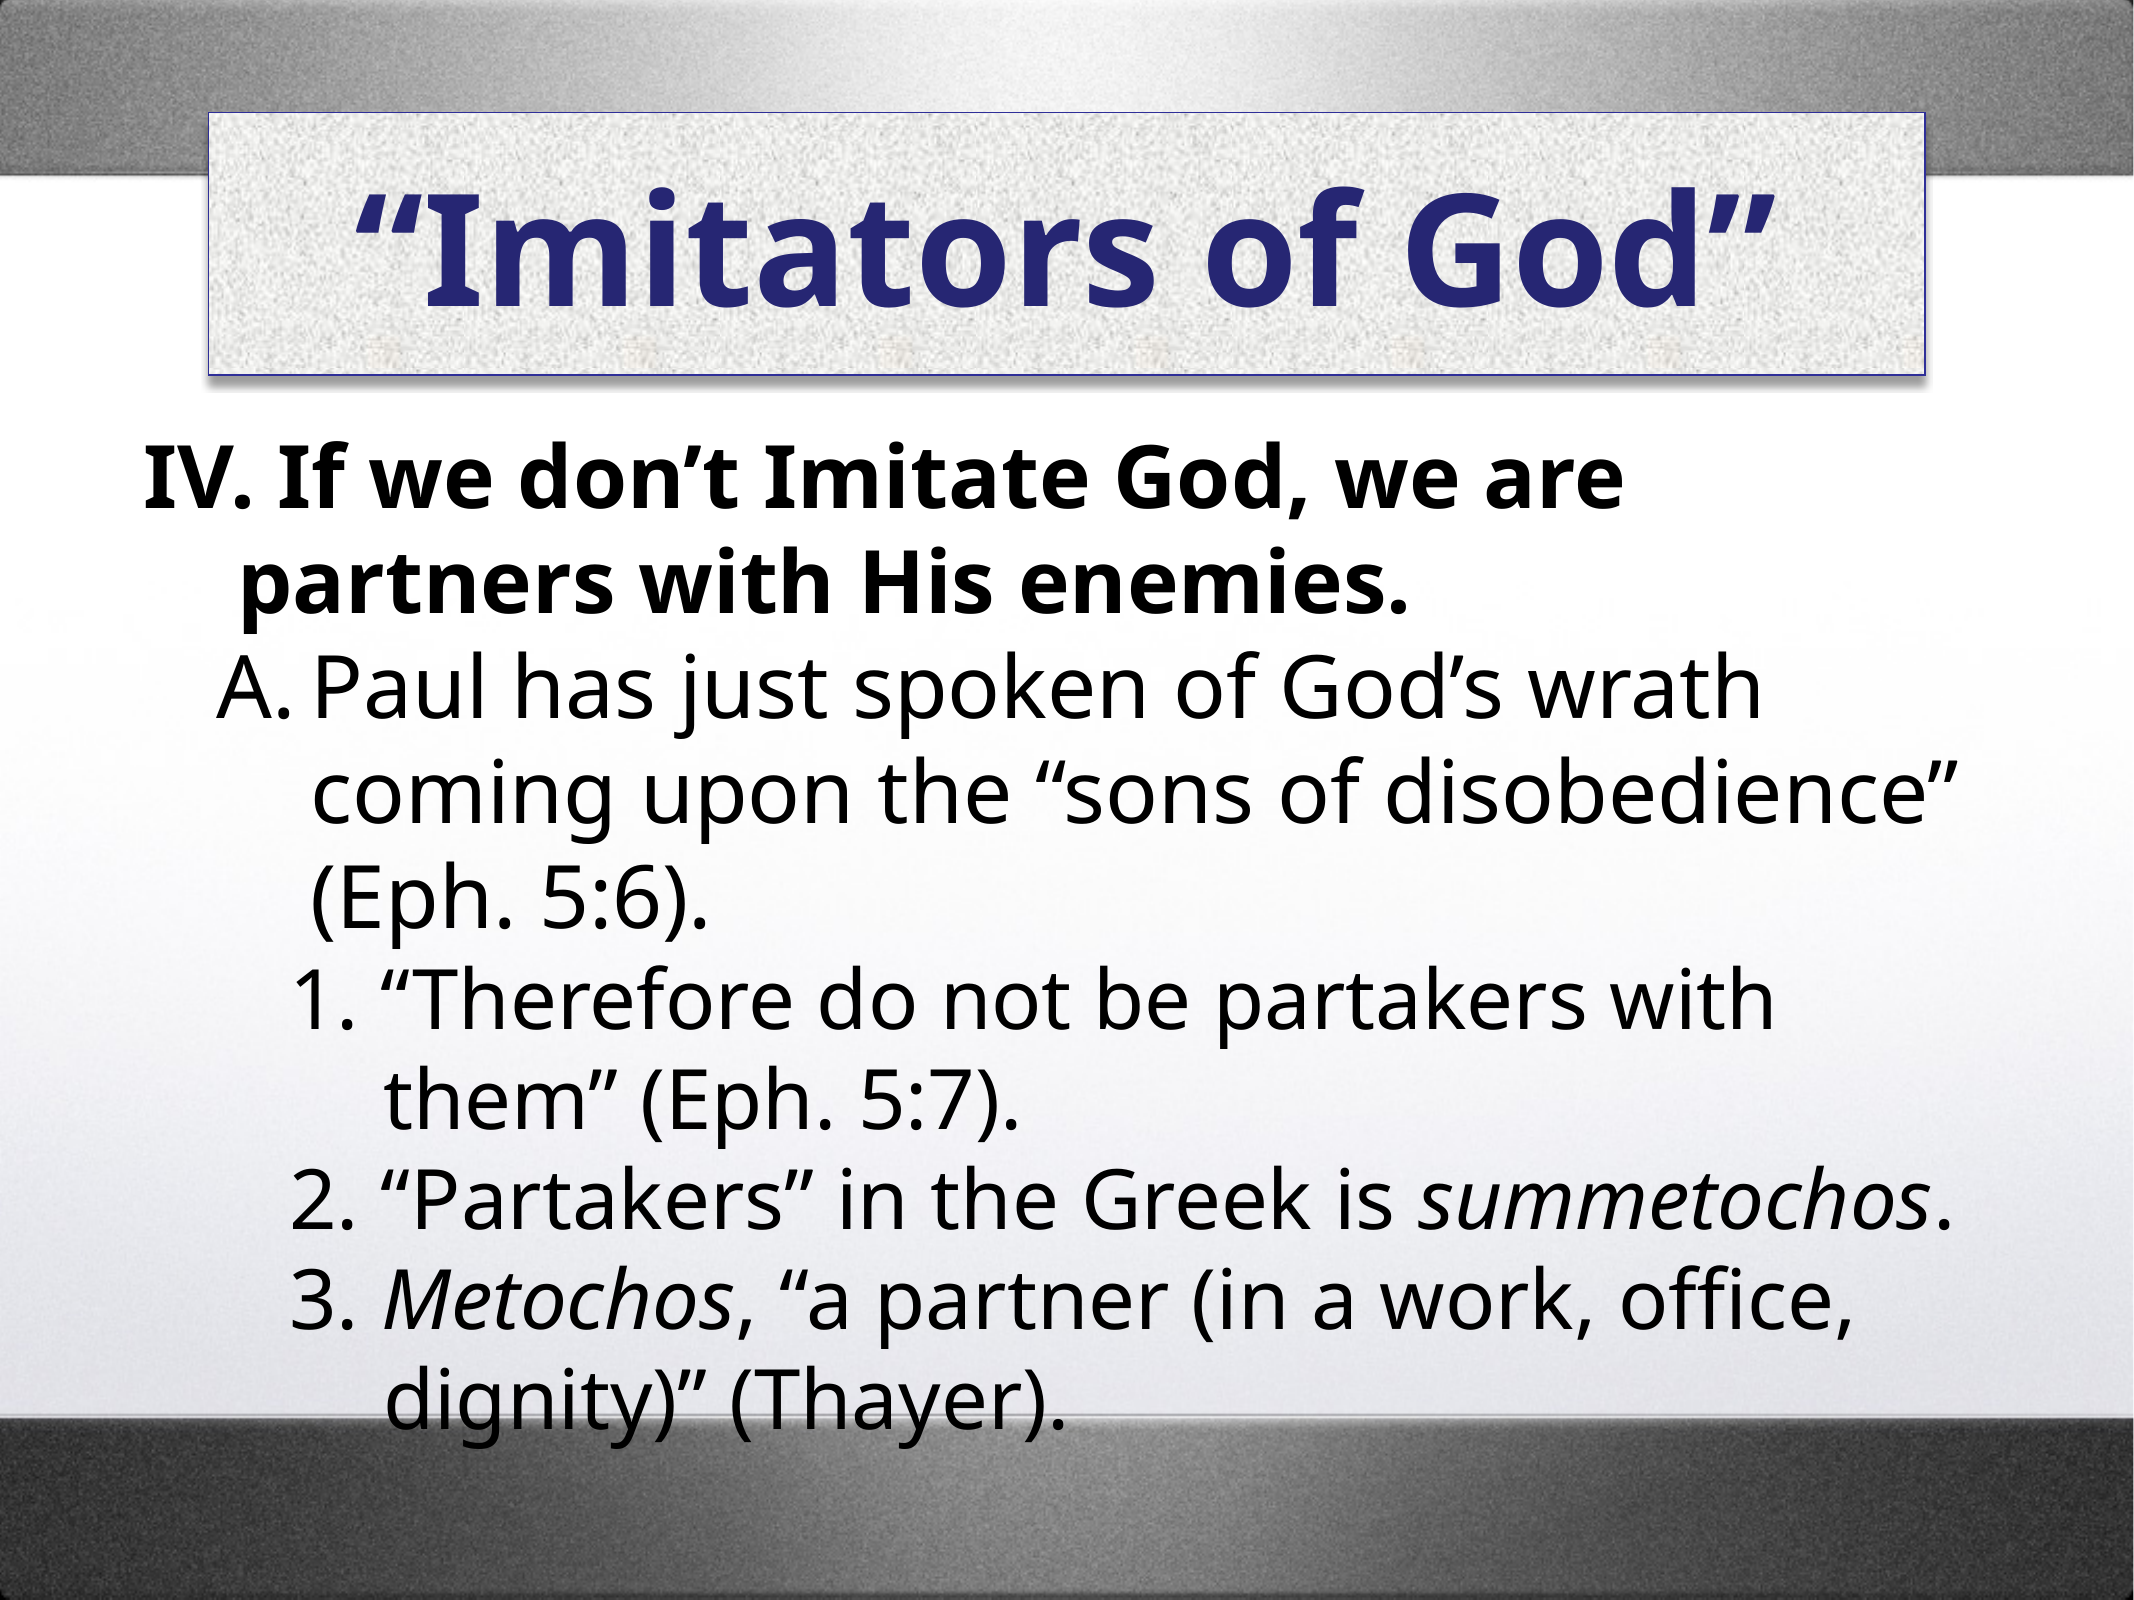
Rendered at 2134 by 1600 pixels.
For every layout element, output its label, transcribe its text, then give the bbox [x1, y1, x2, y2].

list IV. If we don’t Imitate God, we are partners with His enemies. A. Paul has just spoken of God’s wrath coming upon the “sons of disobedience” (Eph. 5:6). 1. “Therefore do not be partakers with them” (Eph. 5:7). 2. “Partakers” in the Greek is summetochos. 3. Metochos, “a partner (in a work, office, dignity)” (Thayer). [91, 411, 2030, 1372]
picture [0, 0, 2134, 1600]
title “Imitators of God” [208, 112, 1926, 376]
